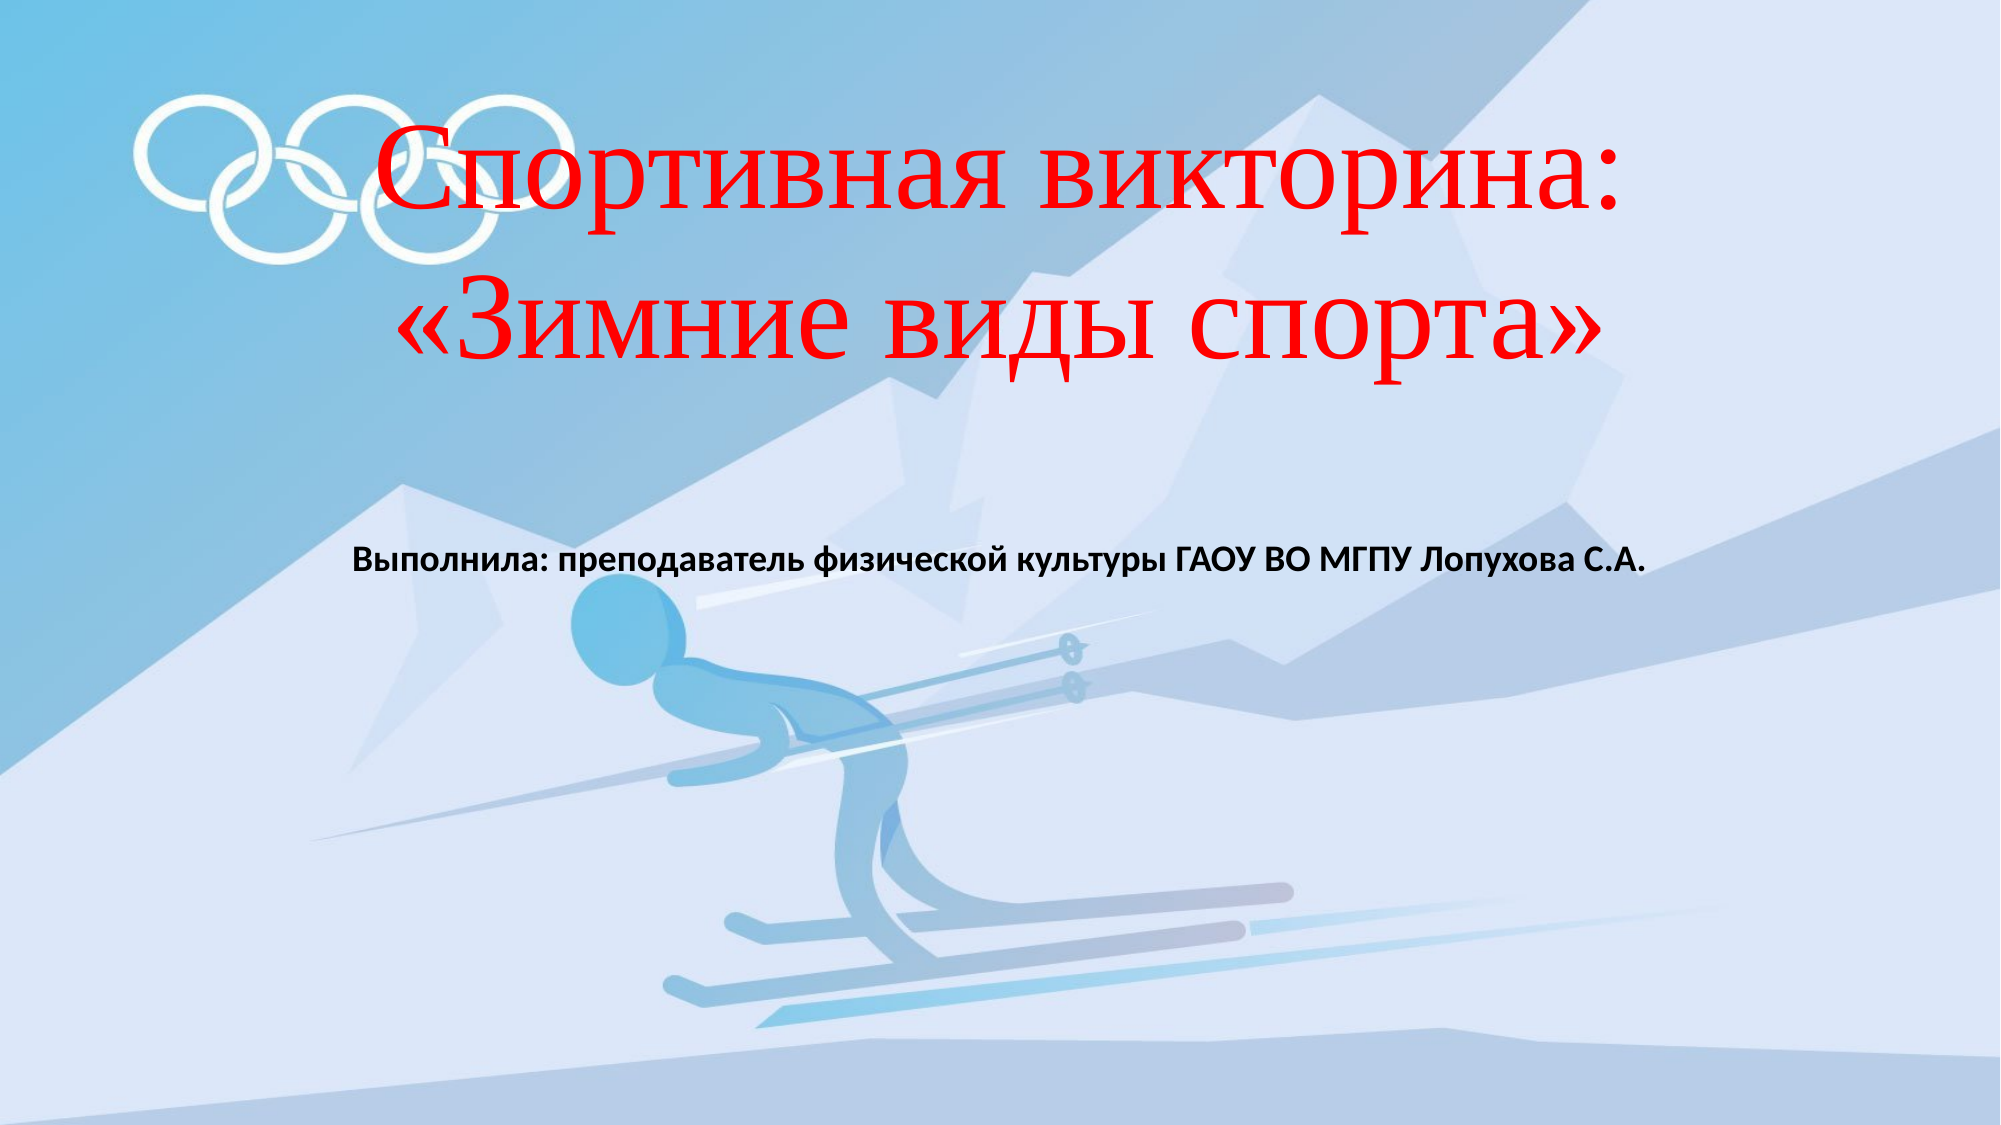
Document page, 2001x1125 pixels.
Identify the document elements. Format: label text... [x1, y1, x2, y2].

title Спортивная викторина: «Зимние виды спорта» Выполнила: преподаватель физической культуры ГАОУ ВО МГПУ Лопухова С.А. [137, 59, 1863, 902]
picture [0, 0, 2001, 1125]
